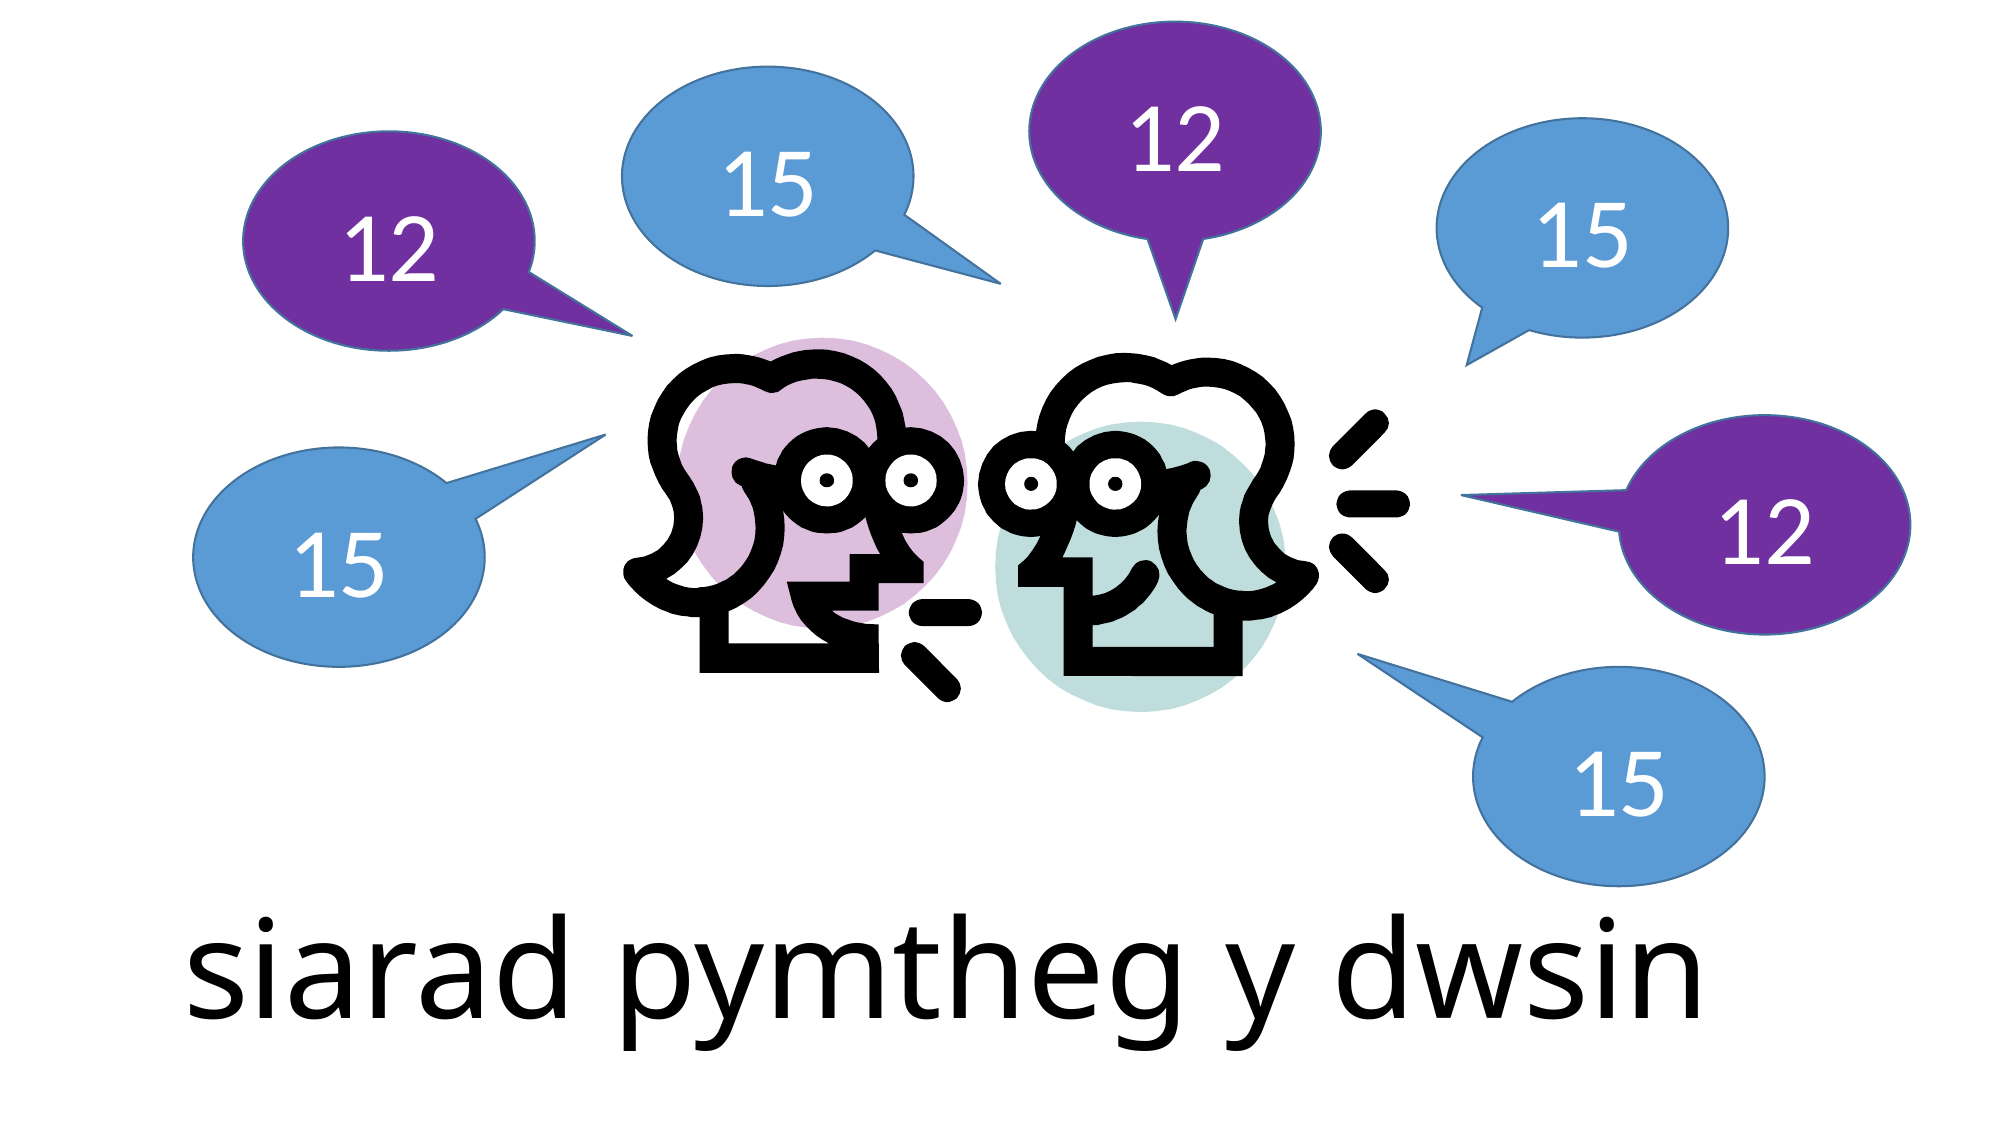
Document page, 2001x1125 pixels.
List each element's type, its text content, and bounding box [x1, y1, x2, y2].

text_box 15 [1410, 665, 1766, 888]
text_box 12 [242, 130, 633, 352]
text_box siarad pymtheg y dwsin [168, 873, 1726, 1054]
text_box 12 [1028, 20, 1322, 323]
text_box 15 [1435, 117, 1730, 368]
text_box 12 [1460, 414, 1912, 636]
picture [621, 337, 1410, 712]
text_box 15 [620, 65, 1002, 288]
text_box 15 [192, 433, 607, 668]
